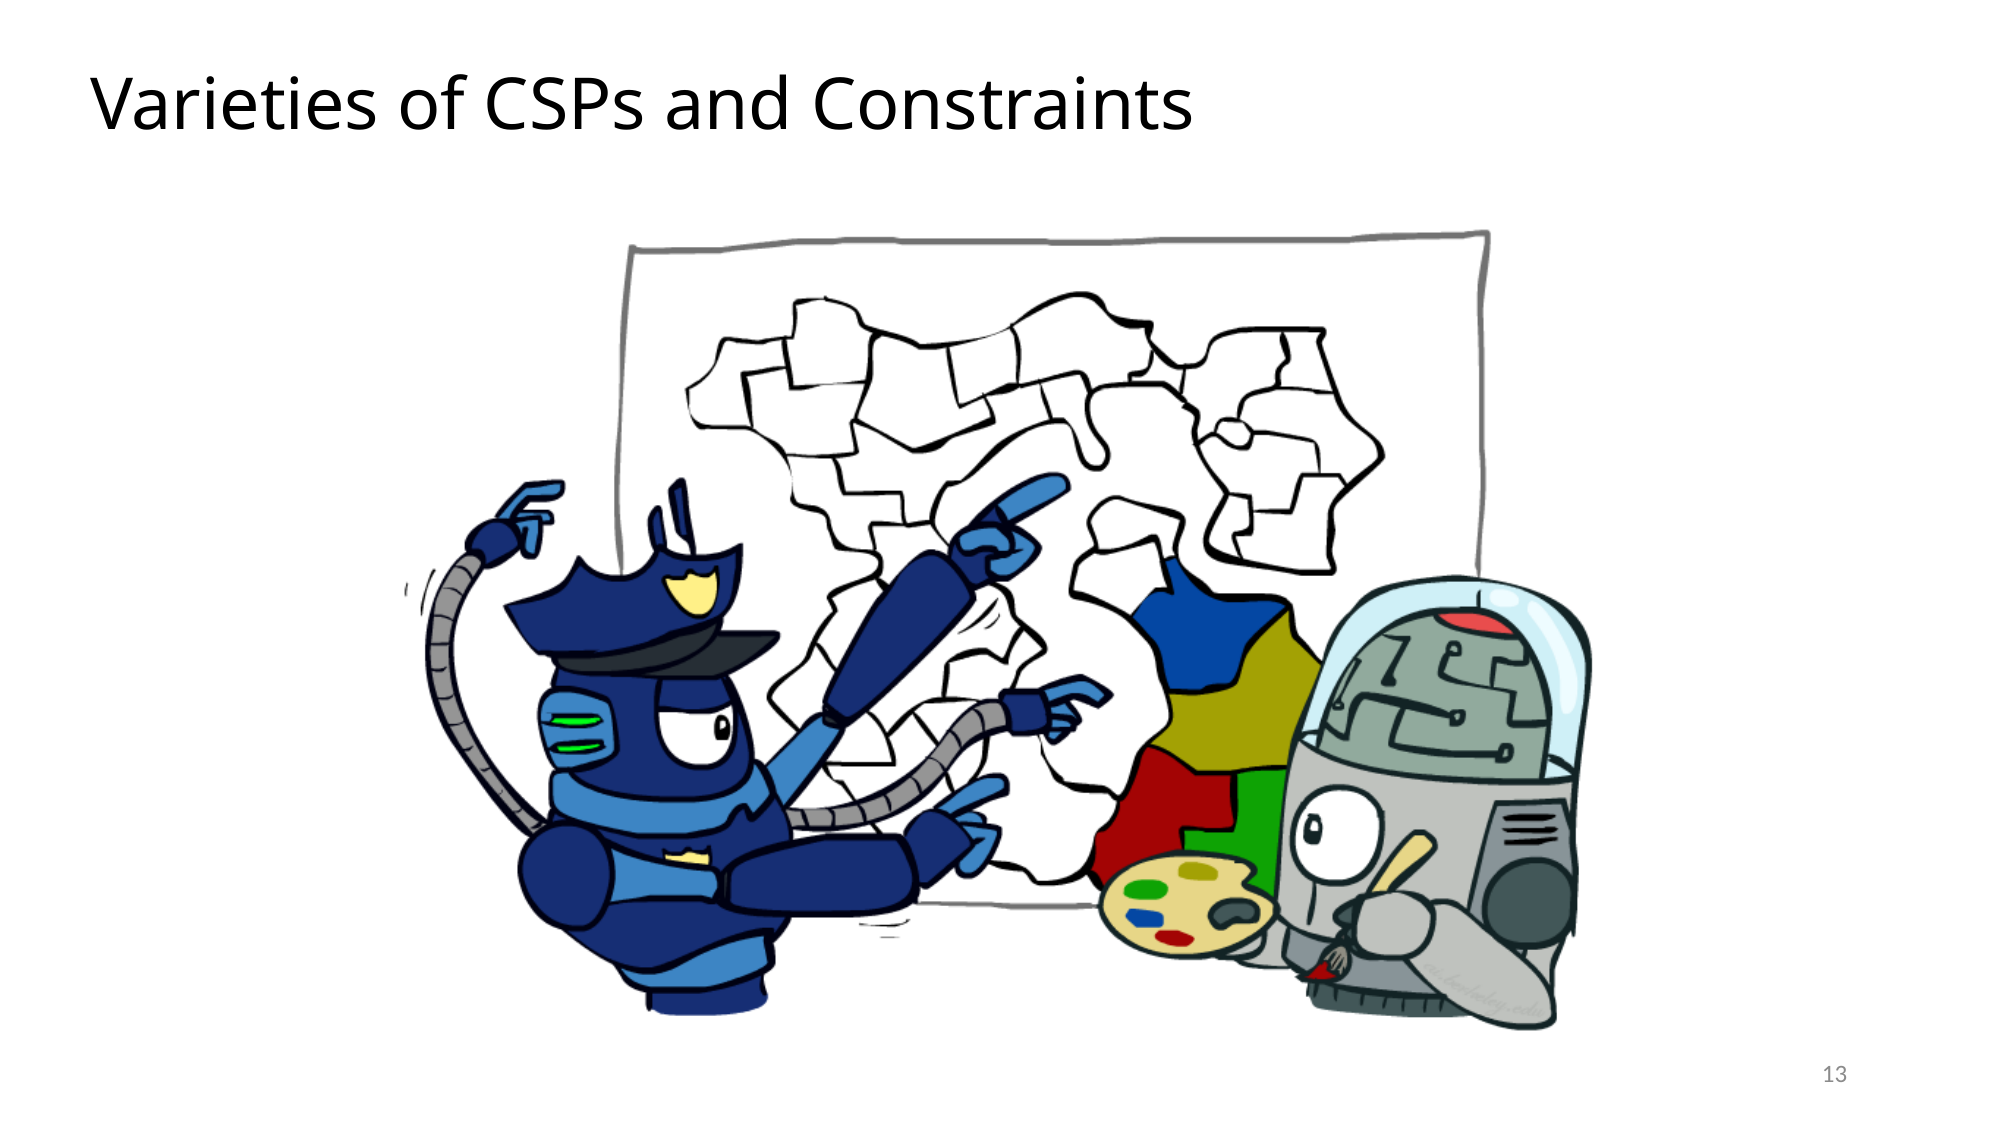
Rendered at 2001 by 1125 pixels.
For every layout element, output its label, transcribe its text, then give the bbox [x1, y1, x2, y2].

title Varieties of CSPs and Constraints [75, 59, 1801, 153]
picture [399, 224, 1601, 1038]
slide_number 13 [1412, 1042, 1863, 1103]
